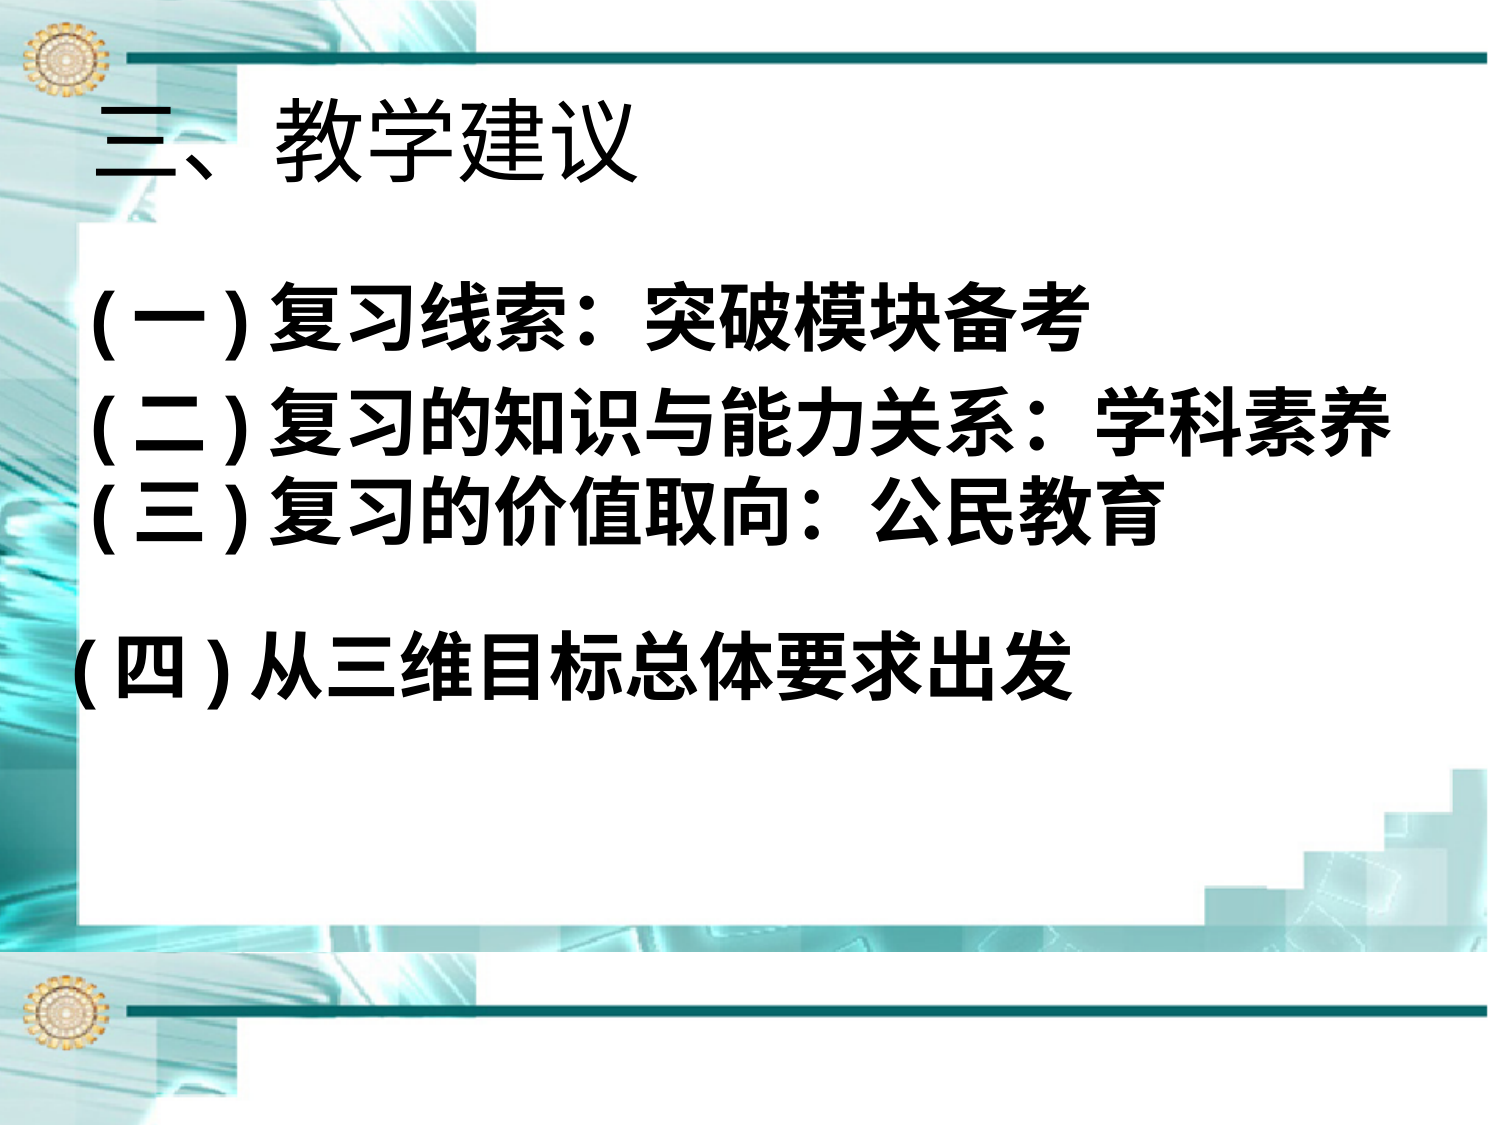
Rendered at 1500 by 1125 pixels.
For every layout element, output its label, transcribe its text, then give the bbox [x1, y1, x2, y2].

picture [0, 0, 1500, 1125]
list (一)复习线索：突破模块备考 (二)复习的知识与能力关系：学科素养(三)复习的价值取向：公民教育 [75, 262, 1425, 669]
text_box (四)从三维目标总体要求出发 [56, 611, 1090, 717]
title 三、教学建议 [75, 45, 1425, 233]
